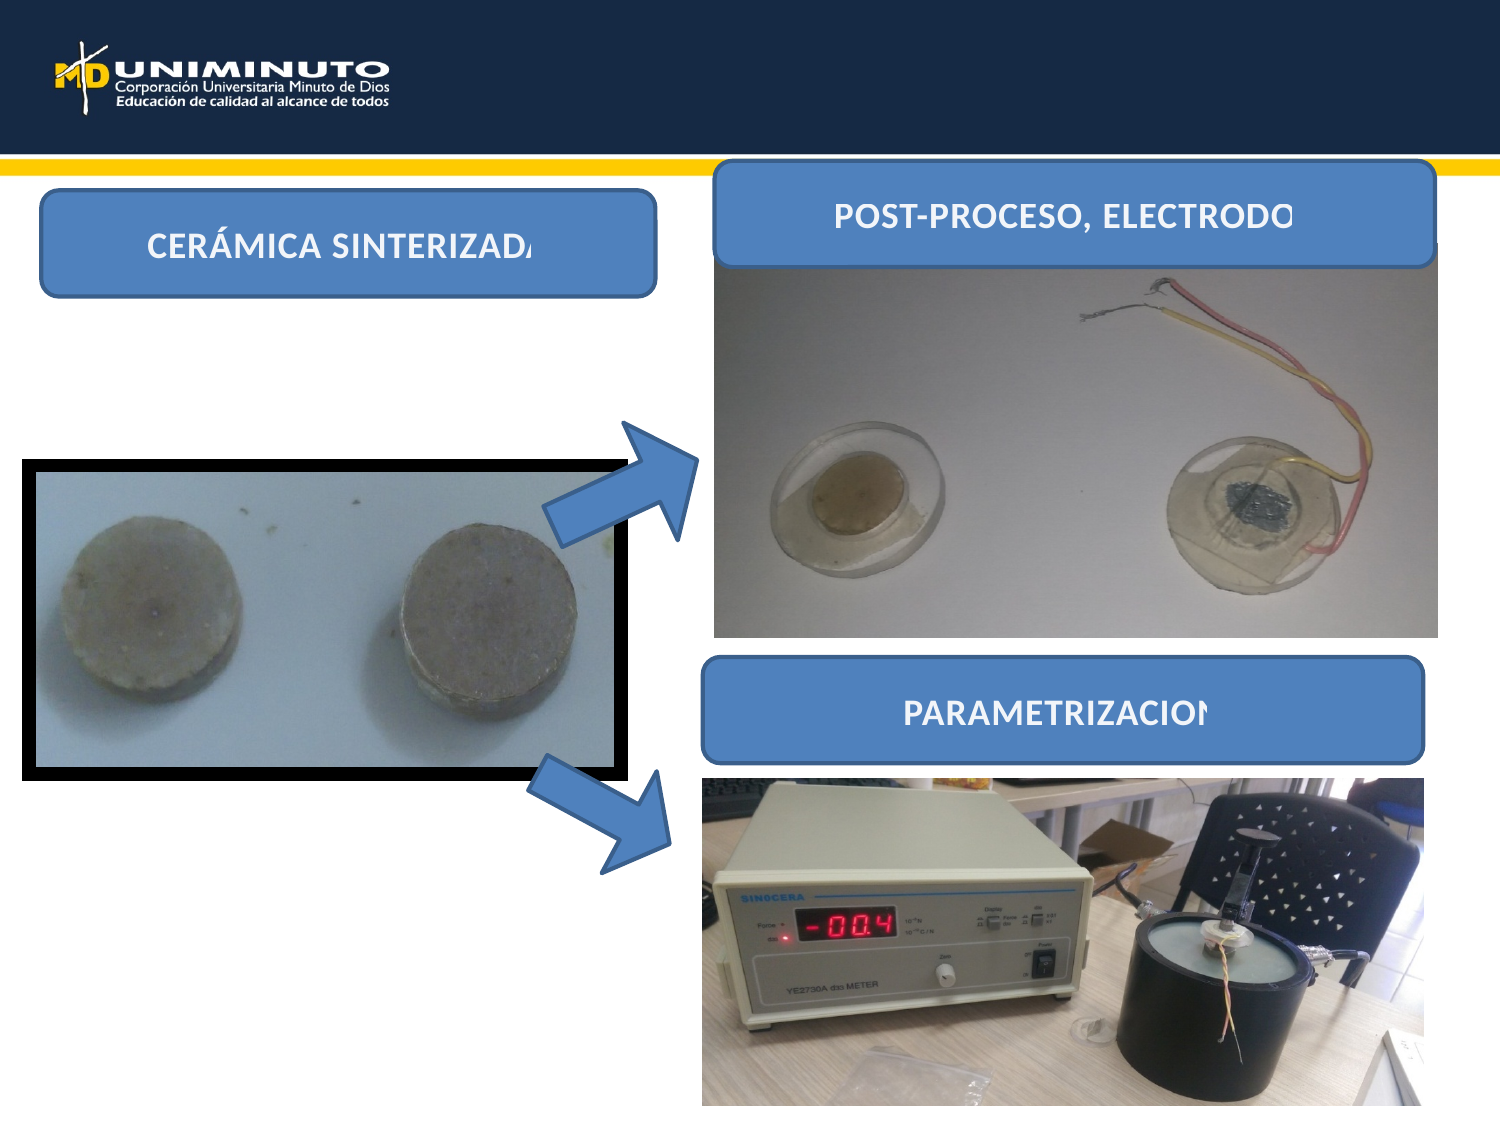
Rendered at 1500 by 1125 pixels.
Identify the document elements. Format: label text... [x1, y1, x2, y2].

text_box PARAMETRIZACION [700, 654, 1426, 766]
text_box CERÁMICA SINTERIZADA [39, 188, 658, 299]
text_box [614, 420, 700, 543]
picture [0, 0, 1500, 1125]
text_box [526, 769, 672, 876]
text_box POST-PROCESO, ELECTRODOS [712, 158, 1438, 243]
